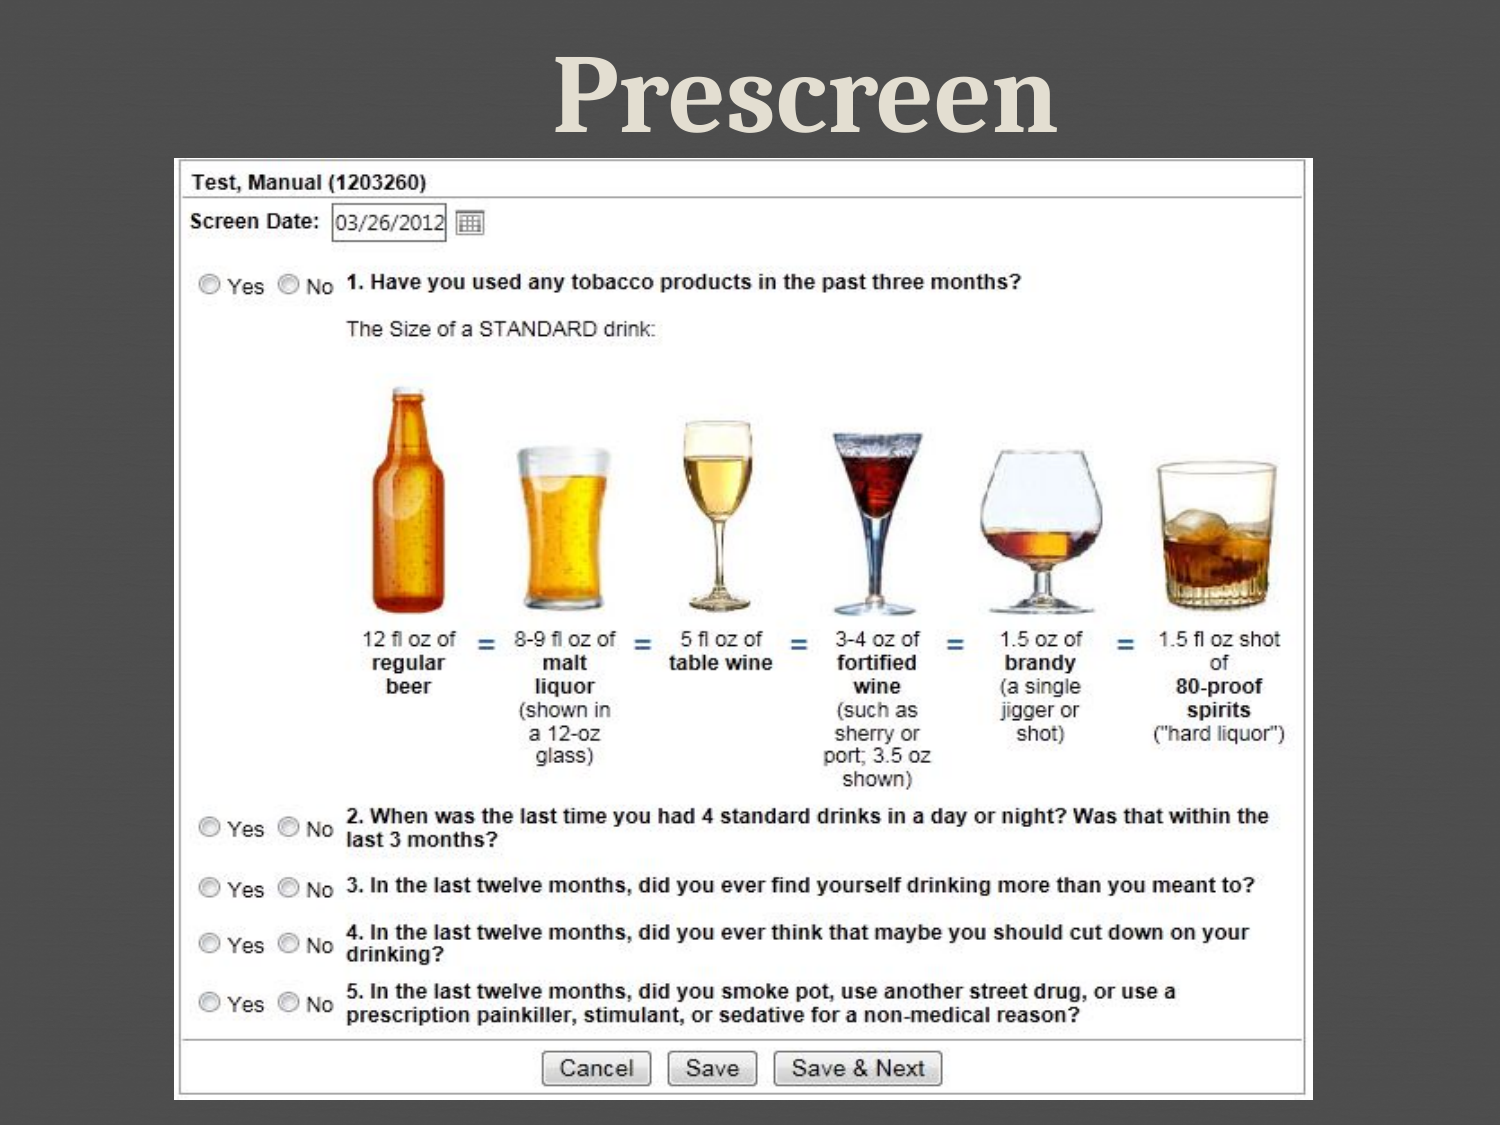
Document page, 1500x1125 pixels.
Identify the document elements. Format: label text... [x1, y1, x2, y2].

picture [174, 157, 1313, 1101]
title Prescreen [174, 24, 1438, 150]
